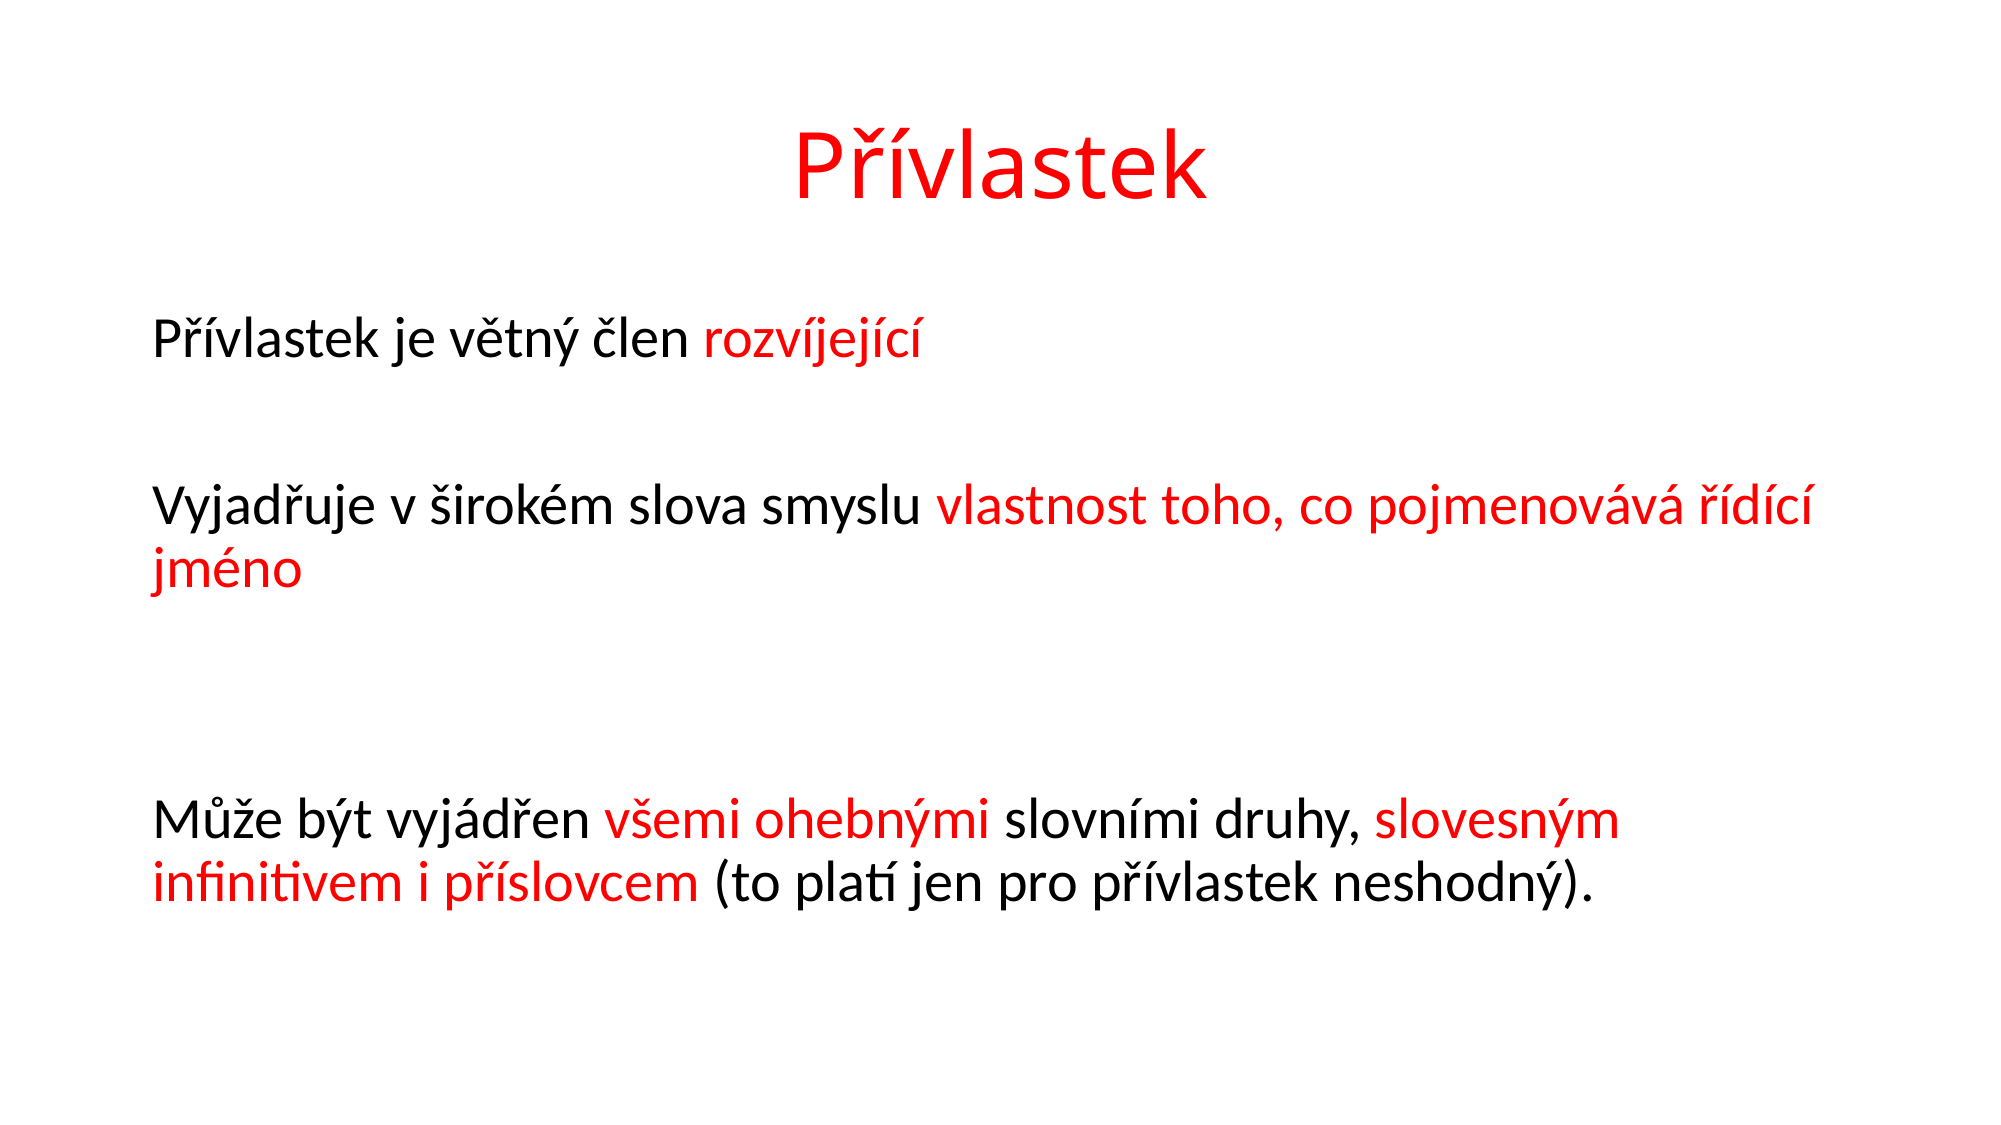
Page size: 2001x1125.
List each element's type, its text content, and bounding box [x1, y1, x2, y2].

list [1149, 299, 2000, 1014]
title Přívlastek [137, 59, 1863, 278]
list Přívlastek je větný člen rozvíjející Vyjadřuje v širokém slova smyslu vlastnost toho, co pojmenovává řídící jméno Může být vyjádřen všemi ohebnými slovními druhy, slovesným infinitivem i příslovcem (to platí jen pro přívlastek neshodný). [137, 299, 1149, 1014]
